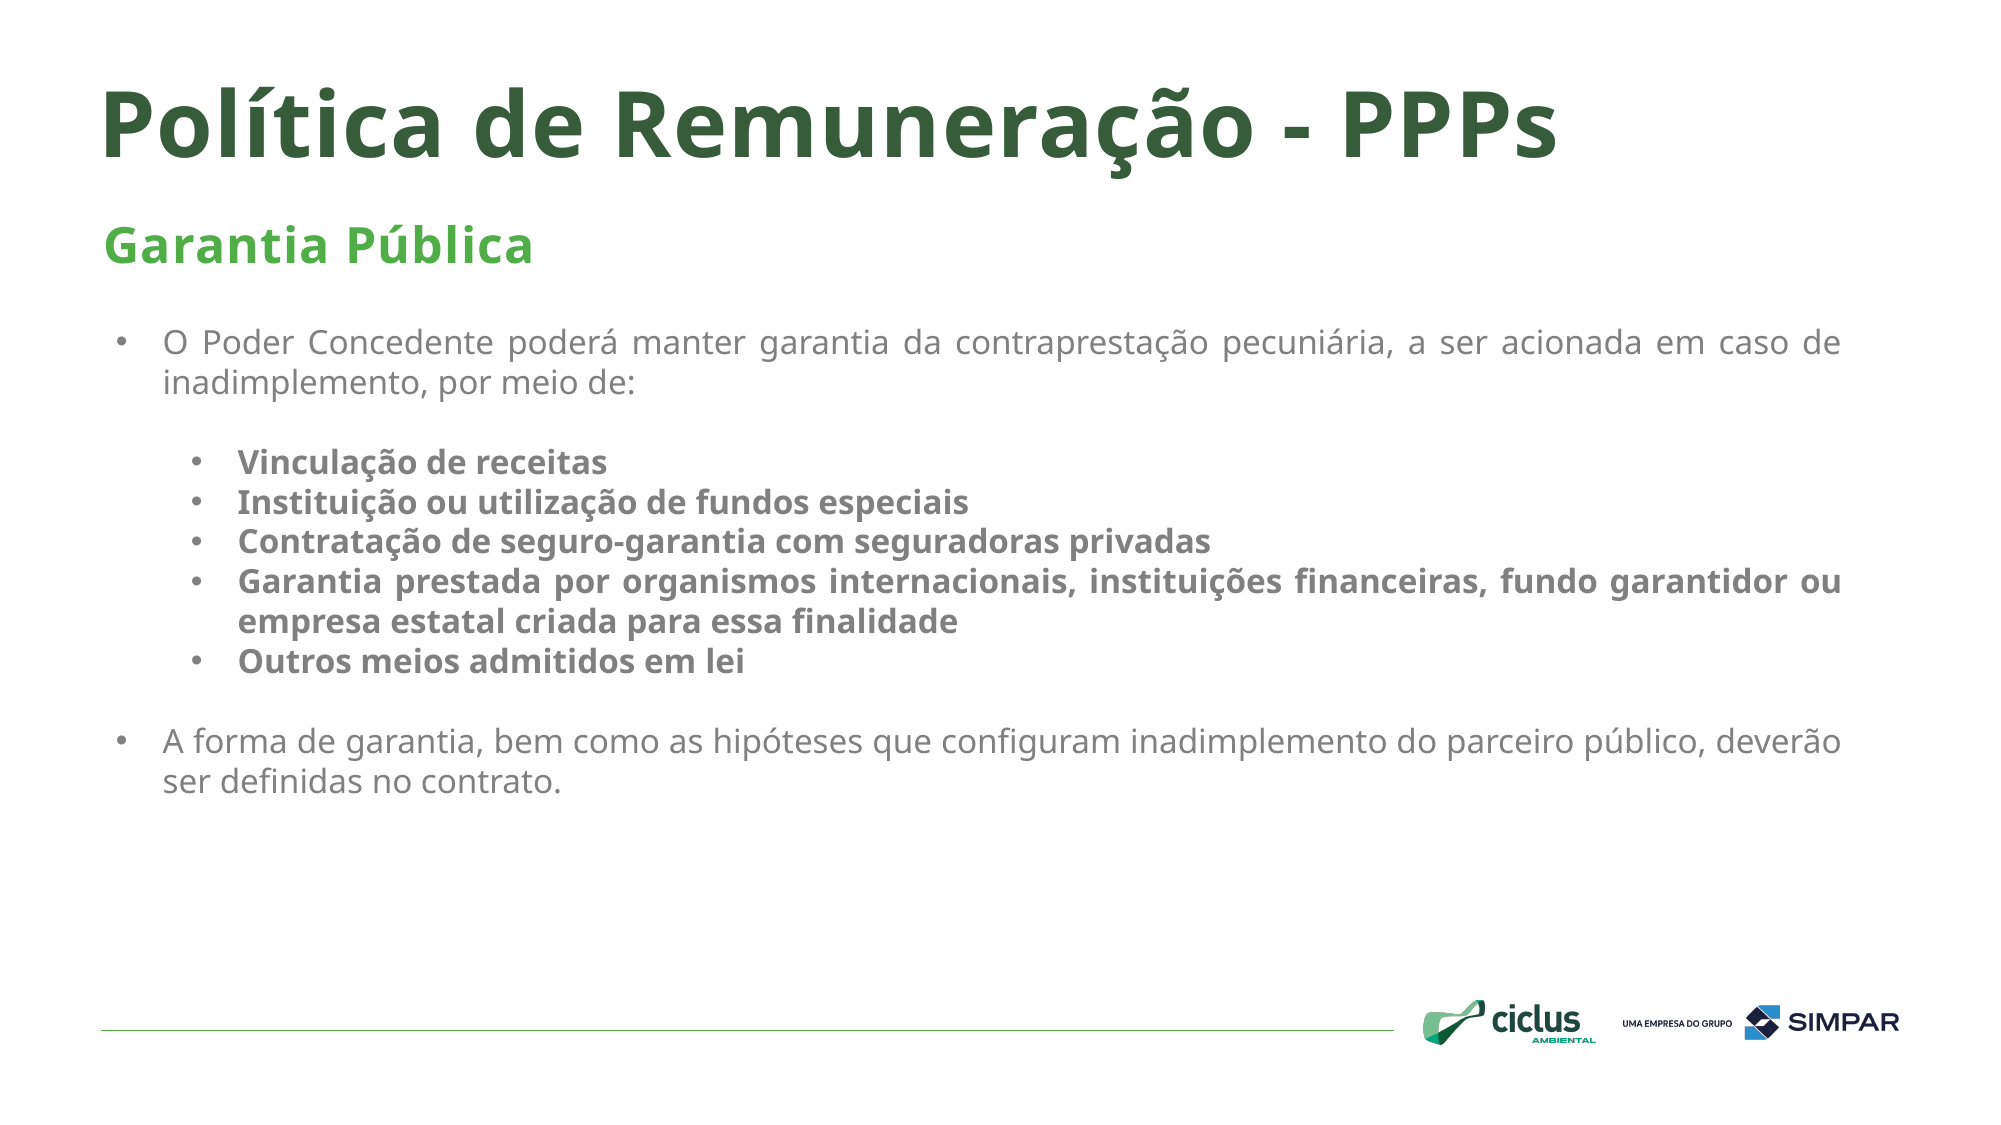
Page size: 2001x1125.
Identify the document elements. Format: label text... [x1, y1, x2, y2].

text_box O Poder Concedente poderá manter garantia da contraprestação pecuniária, a ser acionada em caso de inadimplemento, por meio de: Vinculação de receitas Instituição ou utilização de fundos especiais Contratação de seguro-garantia com seguradoras privadas Garantia prestada por organismos internacionais, instituições financeiras, fundo garantidor ou empresa estatal criada para essa finalidade Outros meios admitidos em lei A forma de garantia, bem como as hipóteses que configuram inadimplemento do parceiro público, deverão ser definidas no contrato. [100, 313, 1860, 848]
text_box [99, 950, 1899, 1045]
text_box Política de Remuneração - PPPs [95, 58, 1762, 184]
text_box Garantia Pública [100, 210, 1187, 281]
